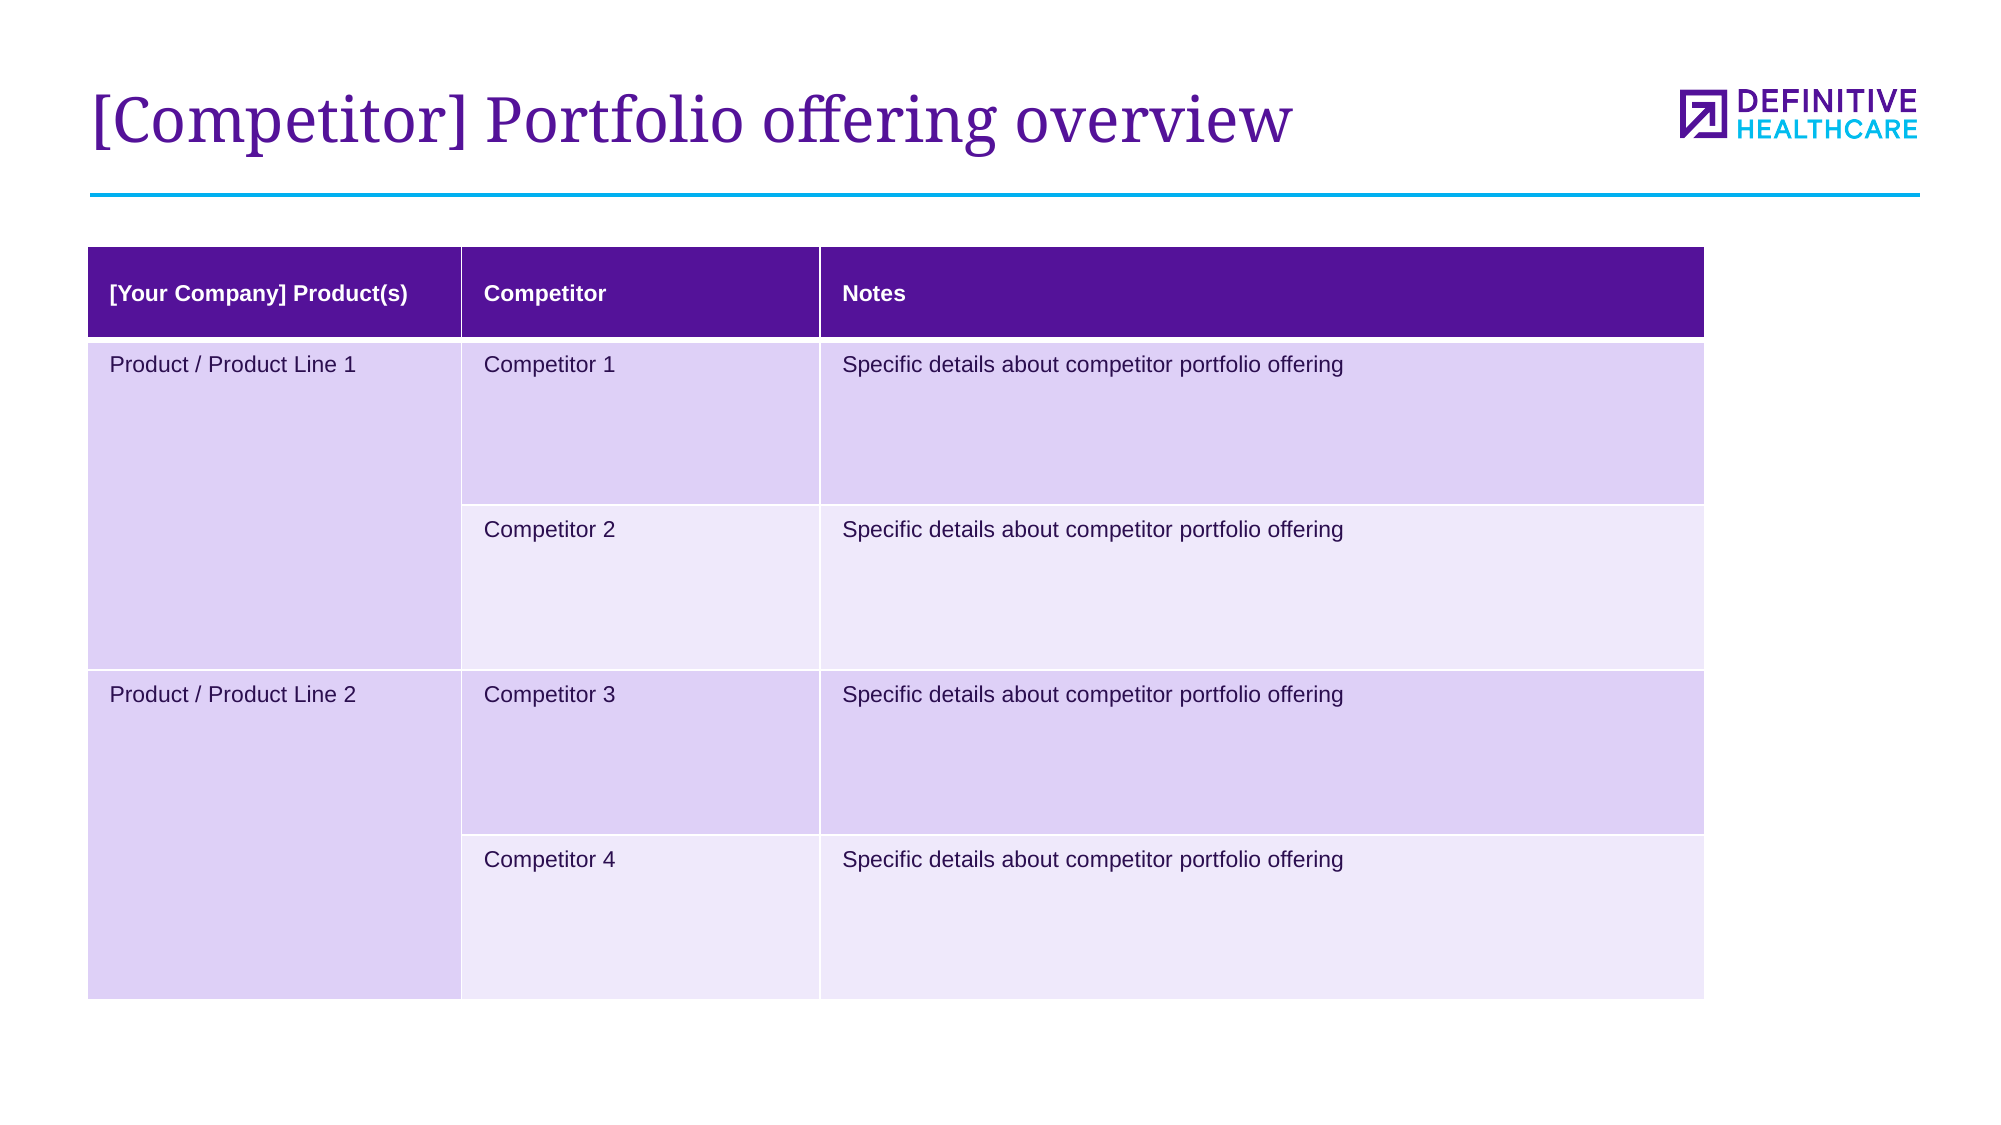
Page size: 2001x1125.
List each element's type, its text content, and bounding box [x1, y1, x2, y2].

picture [1778, 134, 1787, 139]
picture [1869, 134, 1878, 139]
picture [1830, 131, 1837, 139]
table_cell Specific details about competitor portfolio offering [821, 671, 1704, 834]
table_cell Specific details about competitor portfolio offering [821, 506, 1704, 669]
picture [1890, 131, 1895, 139]
table_cell Competitor 2 [462, 506, 819, 669]
table_header [Your Company] Product(s) [88, 247, 461, 337]
table_cell Competitor 3 [462, 671, 819, 834]
text_box [Competitor] Portfolio offering overview [74, 54, 1461, 185]
table_cell Product / Product Line 1 [88, 343, 461, 669]
picture [1679, 89, 1918, 139]
table_cell Competitor 1 [462, 343, 819, 504]
table_cell Product / Product Line 2 [88, 671, 461, 999]
table_cell Specific details about competitor portfolio offering [821, 343, 1704, 504]
table_header Competitor [462, 247, 819, 337]
table_cell Specific details about competitor portfolio offering [821, 836, 1704, 999]
picture [1742, 131, 1749, 139]
table_header Notes [821, 247, 1704, 337]
table_cell Competitor 4 [462, 836, 819, 999]
